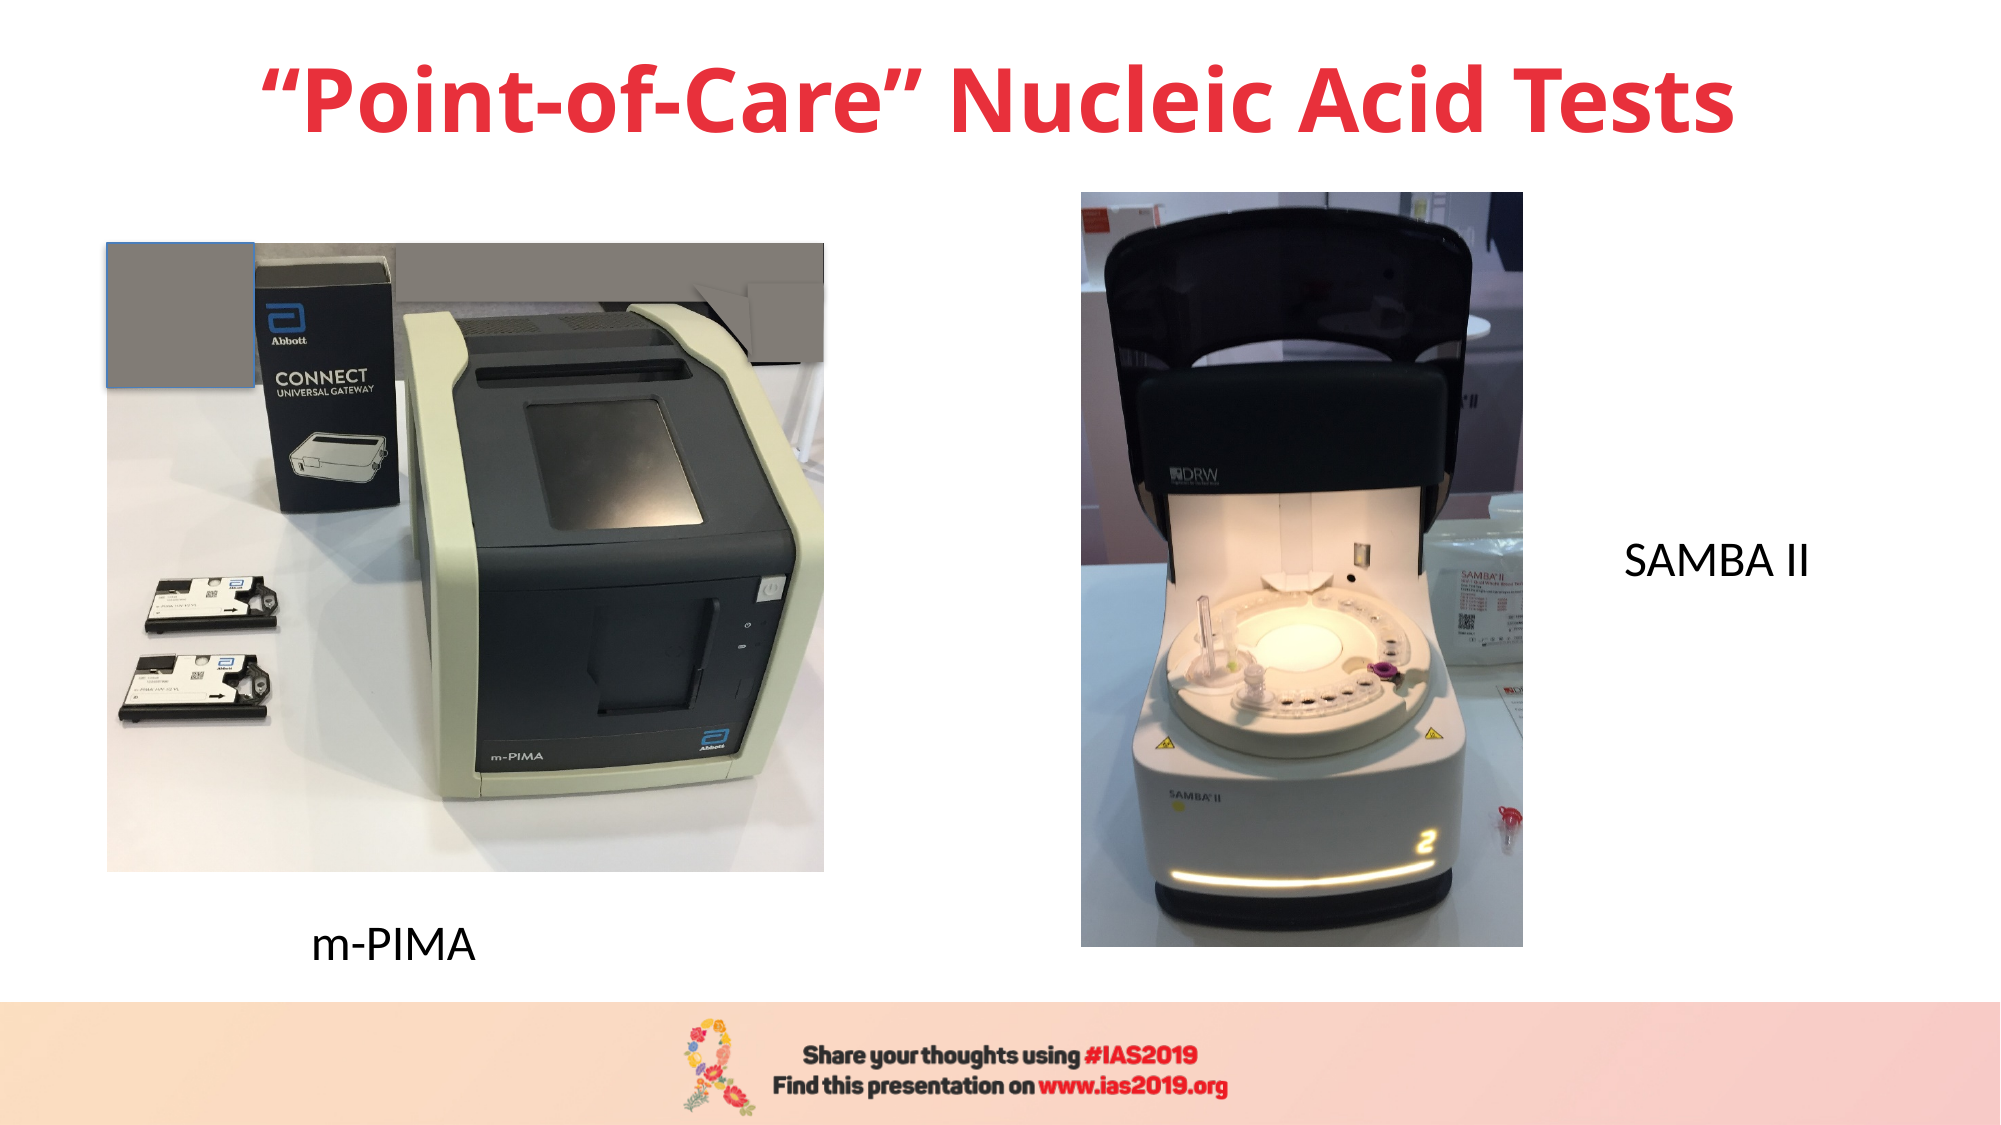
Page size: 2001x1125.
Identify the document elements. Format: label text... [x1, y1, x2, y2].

text_box m-PIMA [168, 902, 619, 978]
title “Point-of-Care” Nucleic Acid Tests [123, 2, 1877, 191]
picture [1081, 192, 1523, 947]
picture [0, 1002, 2001, 1125]
text_box SAMBA II [1528, 519, 1943, 595]
picture [106, 242, 824, 872]
